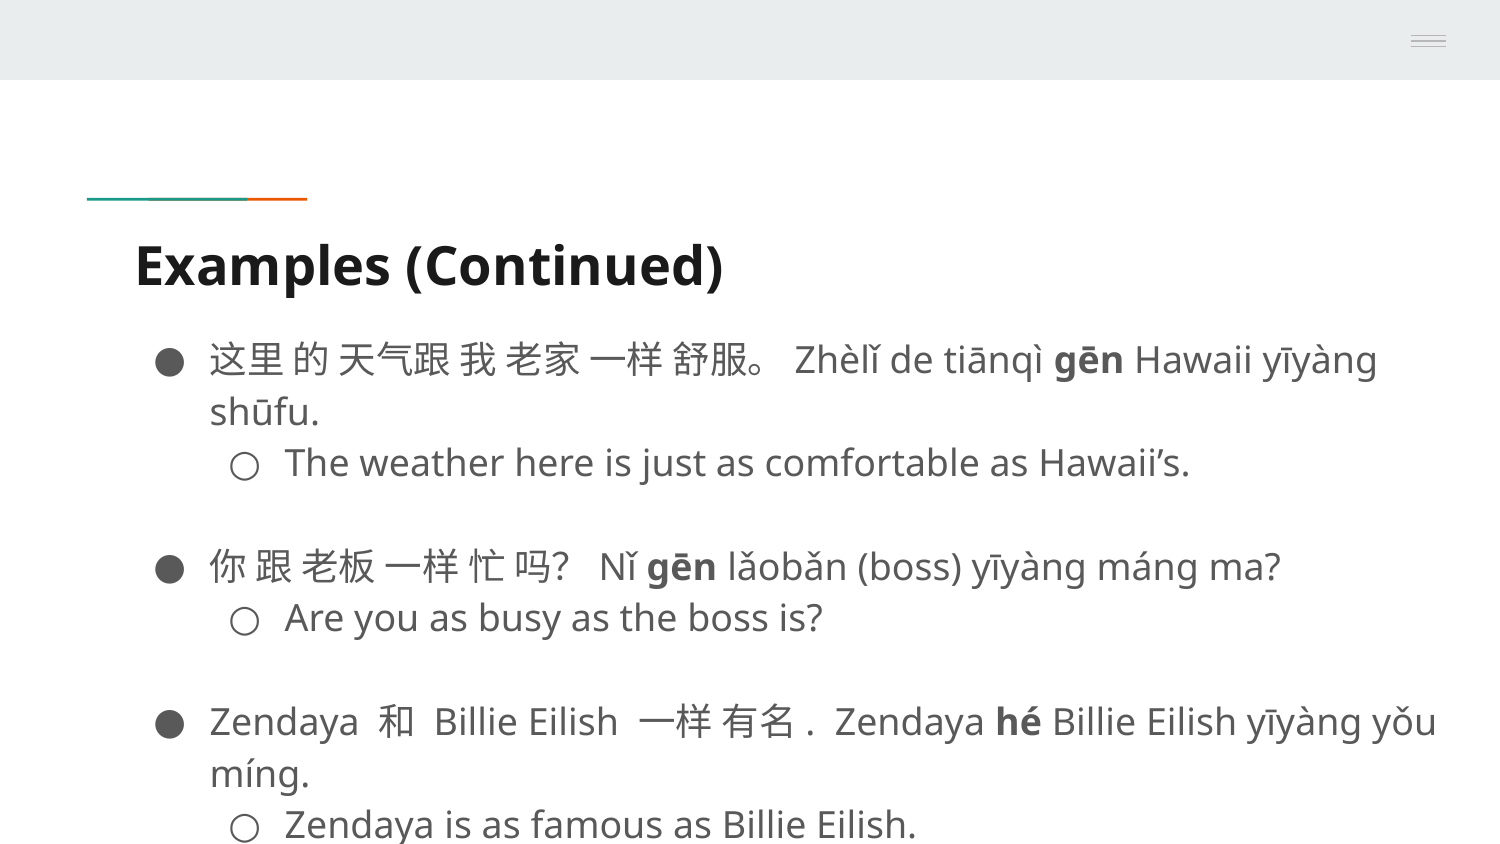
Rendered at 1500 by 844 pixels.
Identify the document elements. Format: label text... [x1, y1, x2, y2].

title Examples (Continued) [119, 216, 1381, 305]
list 这里 的 天气跟 我 老家 一样 舒服。Zhèlǐ de tiānqì gēn Hawaii yīyàng shūfu. The weather here is just as comfortable as Hawaii’s. 你 跟 老板 一样 忙 吗？Nǐ gēn lǎobǎn (boss) yīyàng máng ma? Are you as busy as the boss is? Zendaya 和 Billie Eilish 一样 有名. Zendaya hé Billie Eilish yīyàng yǒu míng. Zendaya is as famous as Billie Eilish. [119, 313, 1461, 762]
